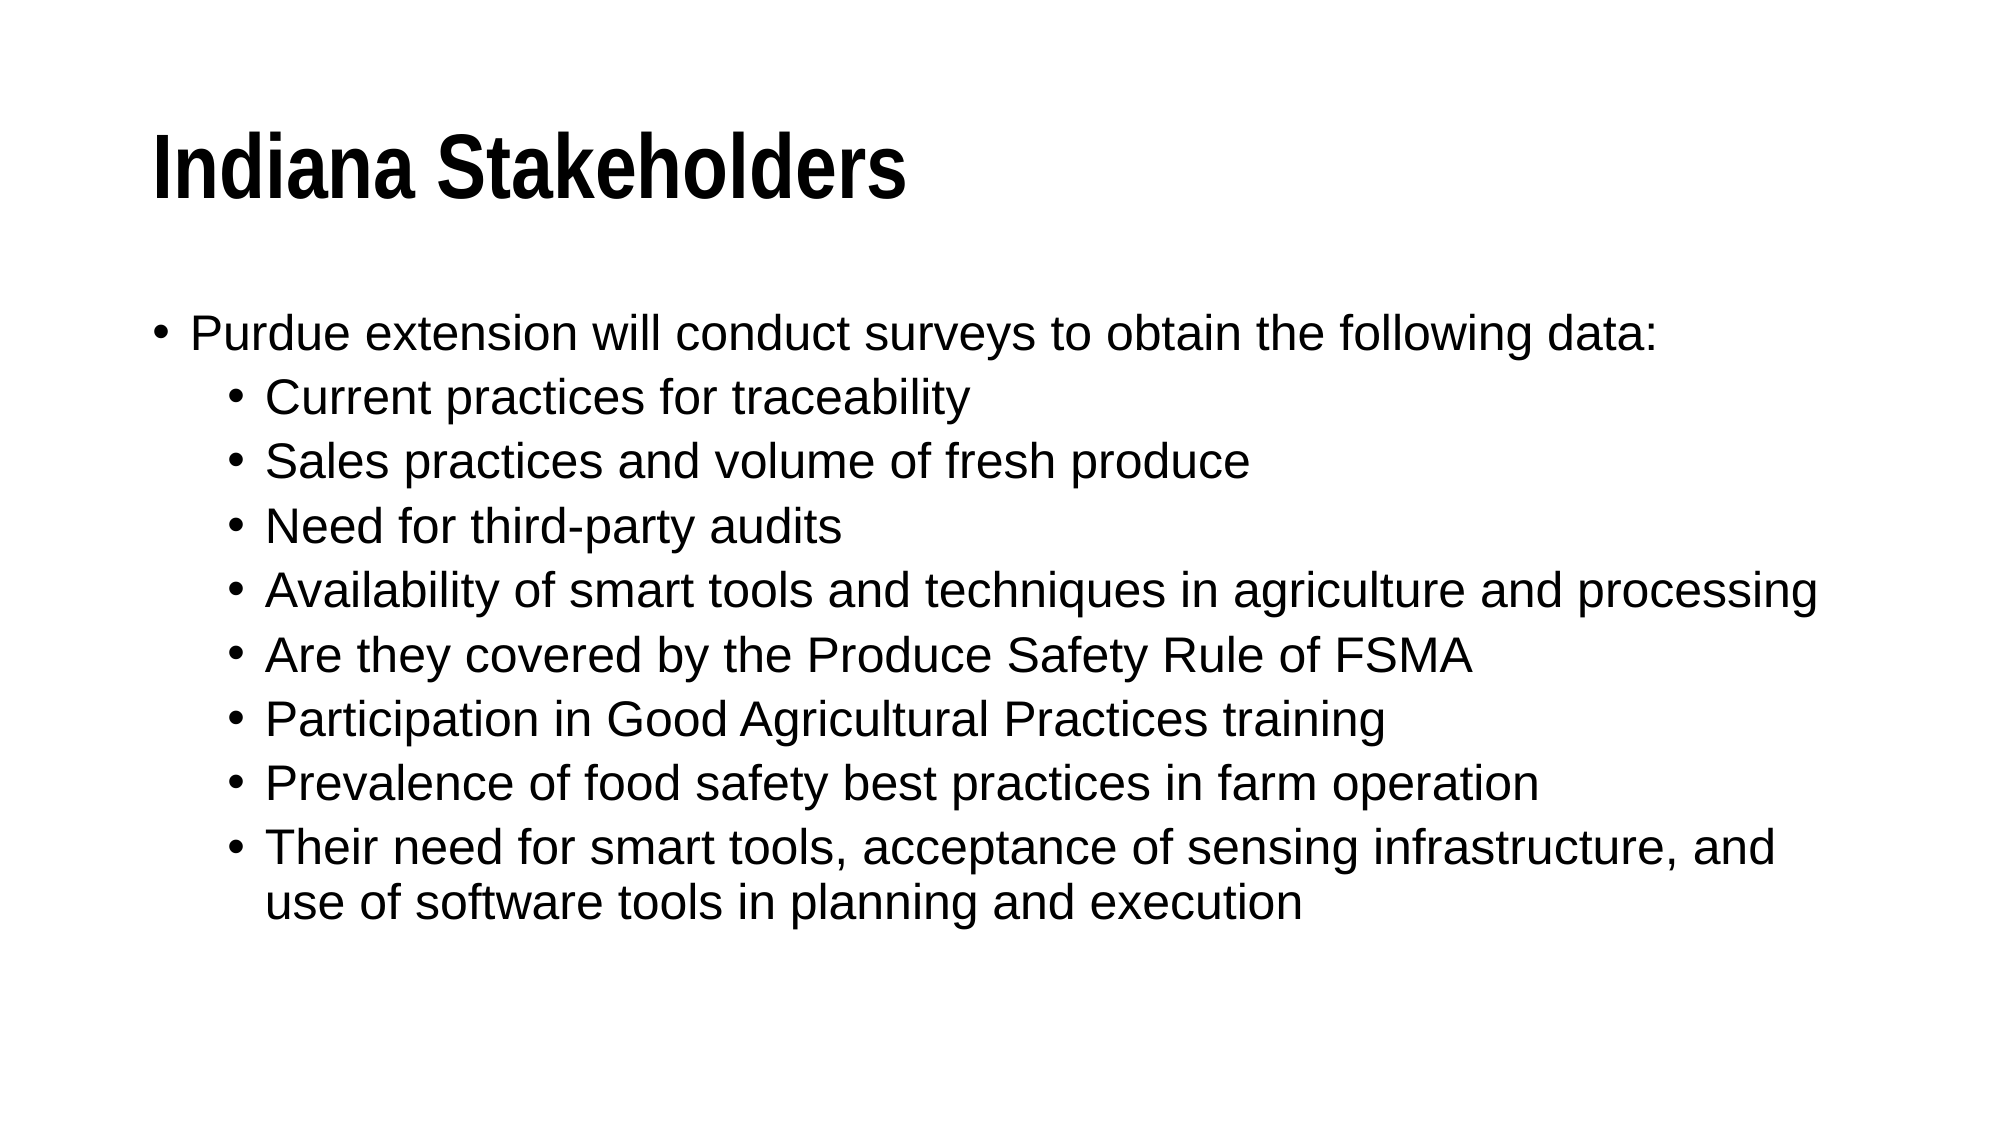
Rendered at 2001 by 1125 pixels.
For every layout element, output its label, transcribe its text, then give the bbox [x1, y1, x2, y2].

list Purdue extension will conduct surveys to obtain the following data: Current practices for traceability Sales practices and volume of fresh produce Need for third-party audits Availability of smart tools and techniques in agriculture and processing Are they covered by the Produce Safety Rule of FSMA Participation in Good Agricultural Practices training Prevalence of food safety best practices in farm operation Their need for smart tools, acceptance of sensing infrastructure, and use of software tools in planning and execution [137, 299, 1863, 1014]
title Indiana Stakeholders [137, 59, 1863, 278]
